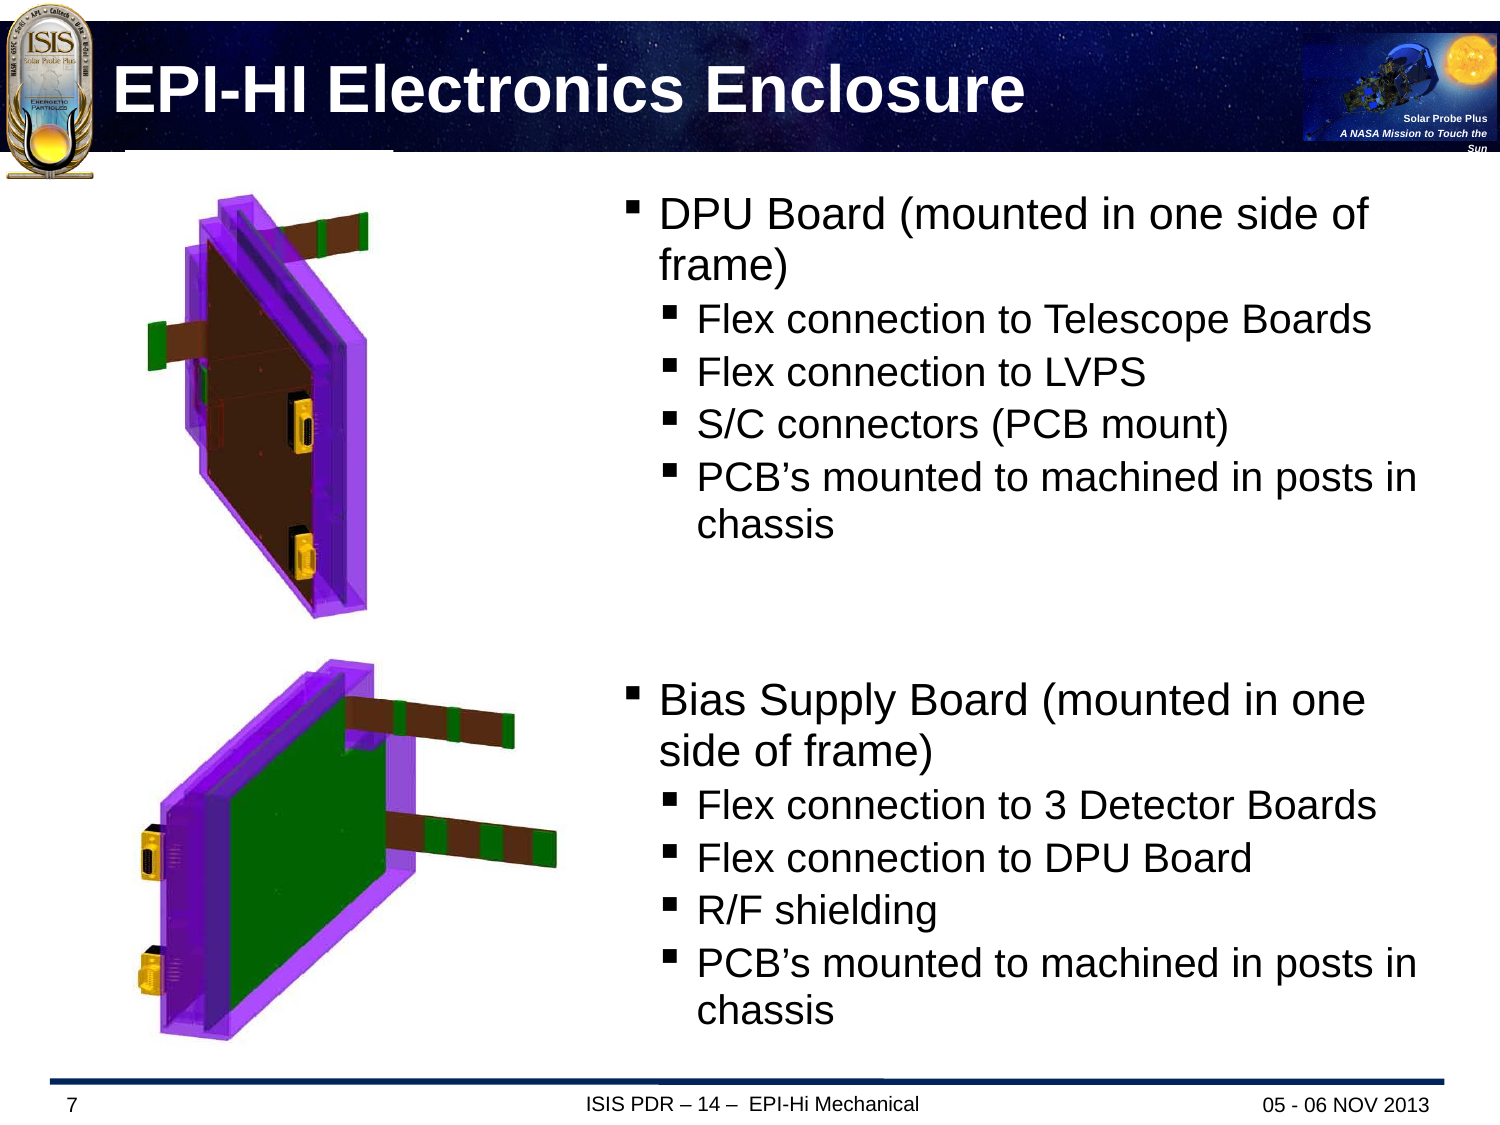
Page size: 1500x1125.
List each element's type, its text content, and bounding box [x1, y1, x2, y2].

picture [0, 2, 1500, 626]
list DPU Board (mounted in one side of frame) Flex connection to Telescope Boards Flex connection to LVPS S/C connectors (PCB mount) PCB’s mounted to machined in posts in chassis Bias Supply Board (mounted in one side of frame) Flex connection to 3 Detector Boards Flex connection to DPU Board R/F shielding PCB’s mounted to machined in posts in chassis [622, 188, 1442, 1046]
picture [121, 655, 575, 1057]
title EPI-HI Electronics Enclosure [111, 30, 1294, 142]
